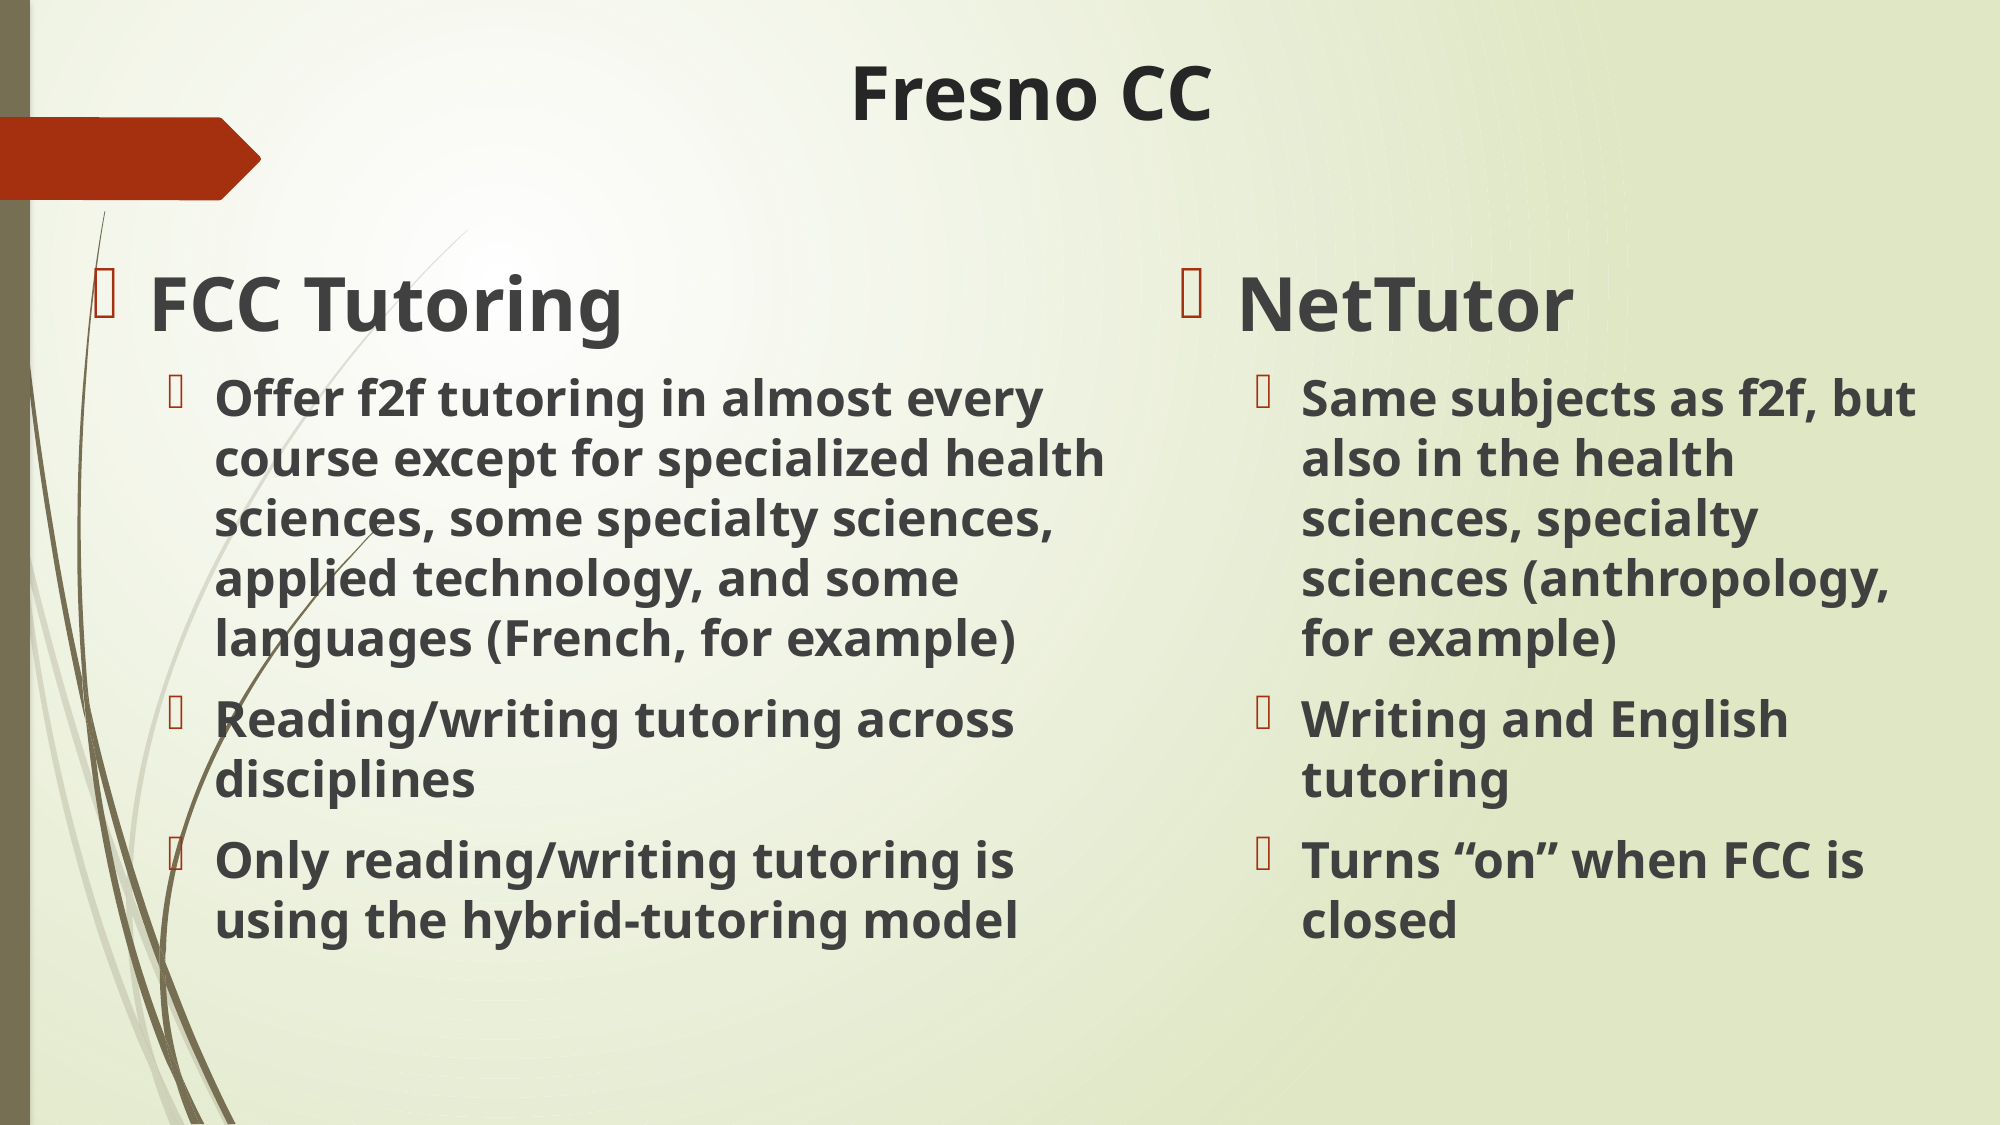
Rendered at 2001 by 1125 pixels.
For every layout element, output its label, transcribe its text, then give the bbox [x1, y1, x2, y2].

list FCC Tutoring Offer f2f tutoring in almost every course except for specialized health sciences, some specialty sciences, applied technology, and some languages (French, for example) Reading/writing tutoring across disciplines Only reading/writing tutoring is using the hybrid-tutoring model [77, 248, 1133, 970]
title Fresno CC [343, 38, 1721, 249]
list NetTutor Same subjects as f2f, but also in the health sciences, specialty sciences (anthropology, for example) Writing and English tutoring Turns “on” when FCC is closed [1164, 248, 1967, 994]
